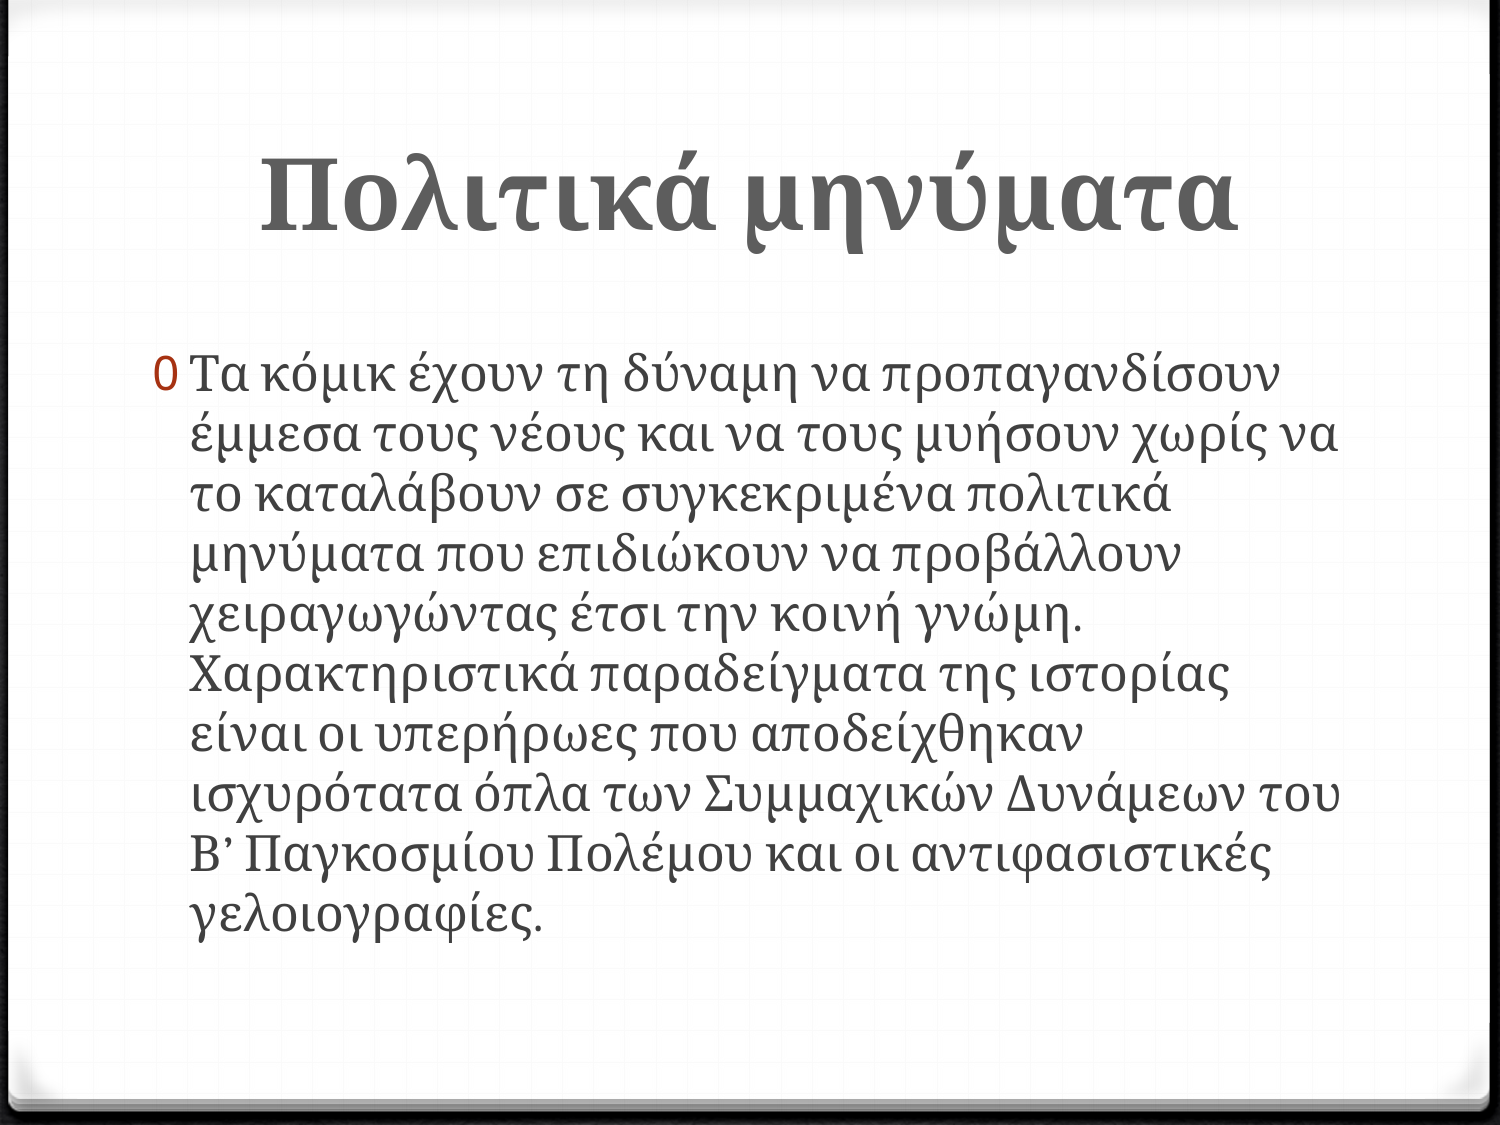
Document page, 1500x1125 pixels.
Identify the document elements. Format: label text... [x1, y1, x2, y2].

picture [0, 0, 1500, 1125]
title Πολιτικά μηνύματα [90, 71, 1410, 309]
list Τα κόμικ έχουν τη δύναμη να προπαγανδίσουν έμμεσα τους νέους και να τους μυήσουν χωρίς να το καταλάβουν σε συγκεκριμένα πολιτικά μηνύματα που επιδιώκουν να προβάλλουν χειραγωγώντας έτσι την κοινή γνώμη. Χαρακτηριστικά παραδείγματα της ιστορίας είναι οι υπερήρωες που αποδείχθηκαν ισχυρότατα όπλα των Συμμαχικών Δυνάμεων του Β’ Παγκοσμίου Πολέμου και οι αντιφασιστικές γελοιογραφίες. [137, 334, 1363, 983]
